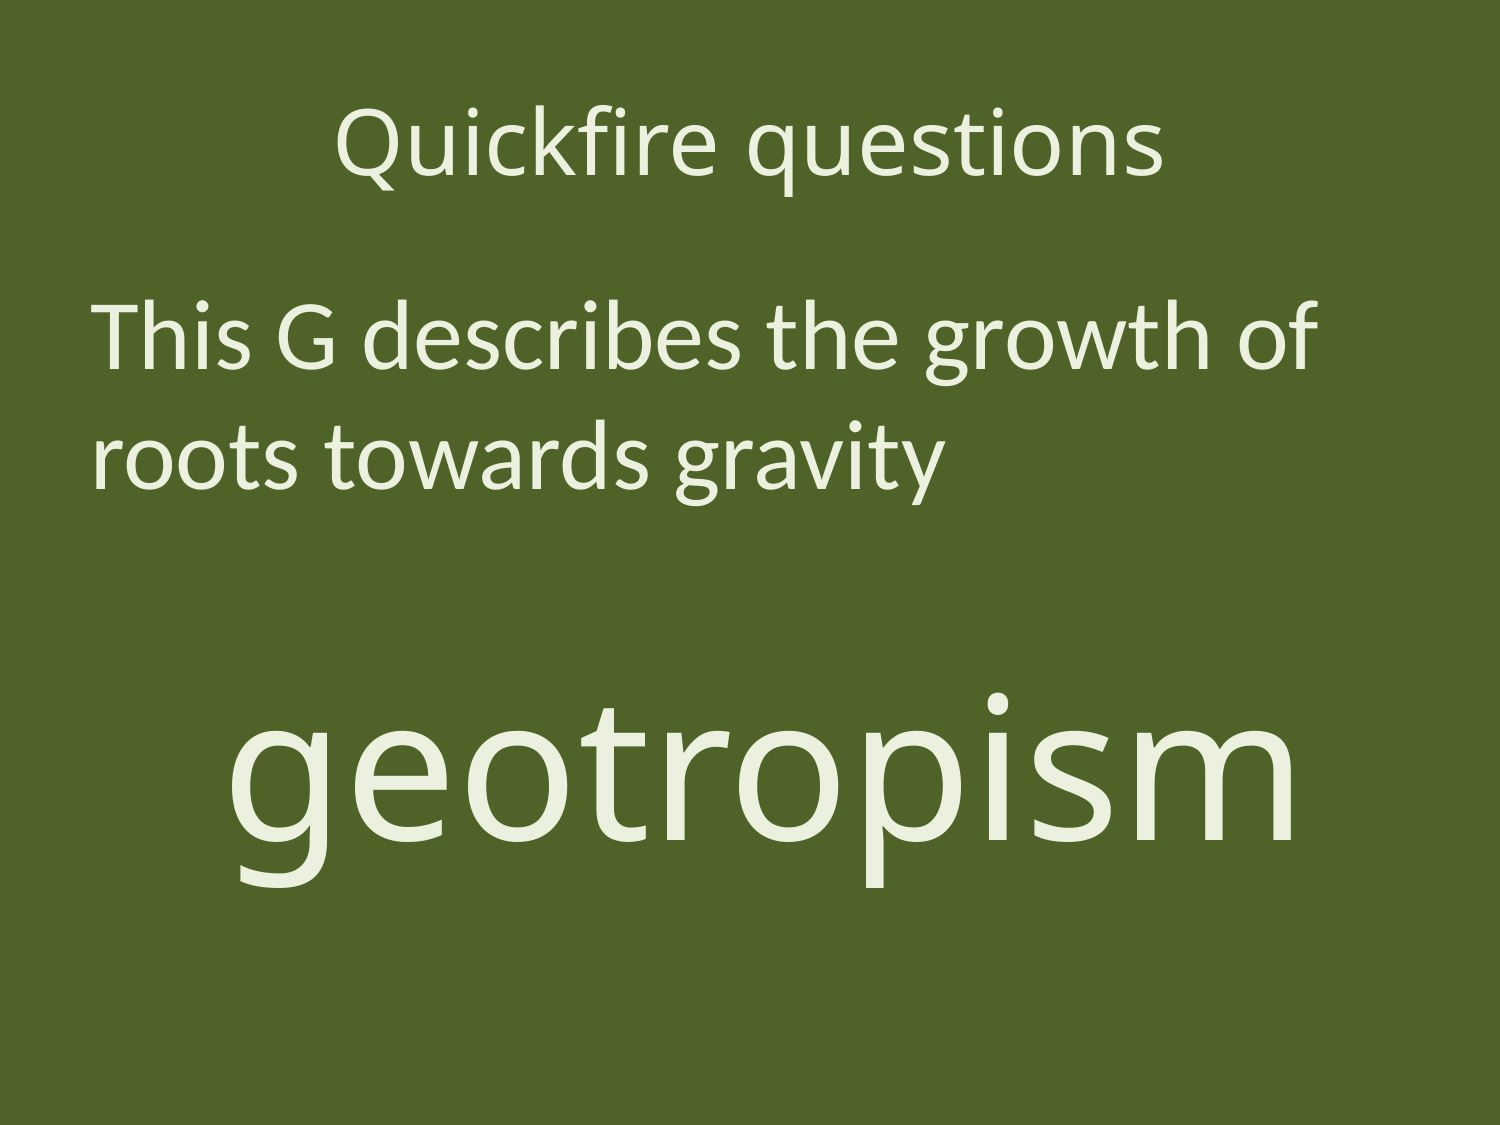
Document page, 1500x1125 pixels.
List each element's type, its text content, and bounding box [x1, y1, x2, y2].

title Quickfire questions [75, 45, 1425, 233]
text_box geotropism [206, 633, 1322, 889]
list This G describes the growth of roots towards gravity [75, 262, 1425, 1005]
